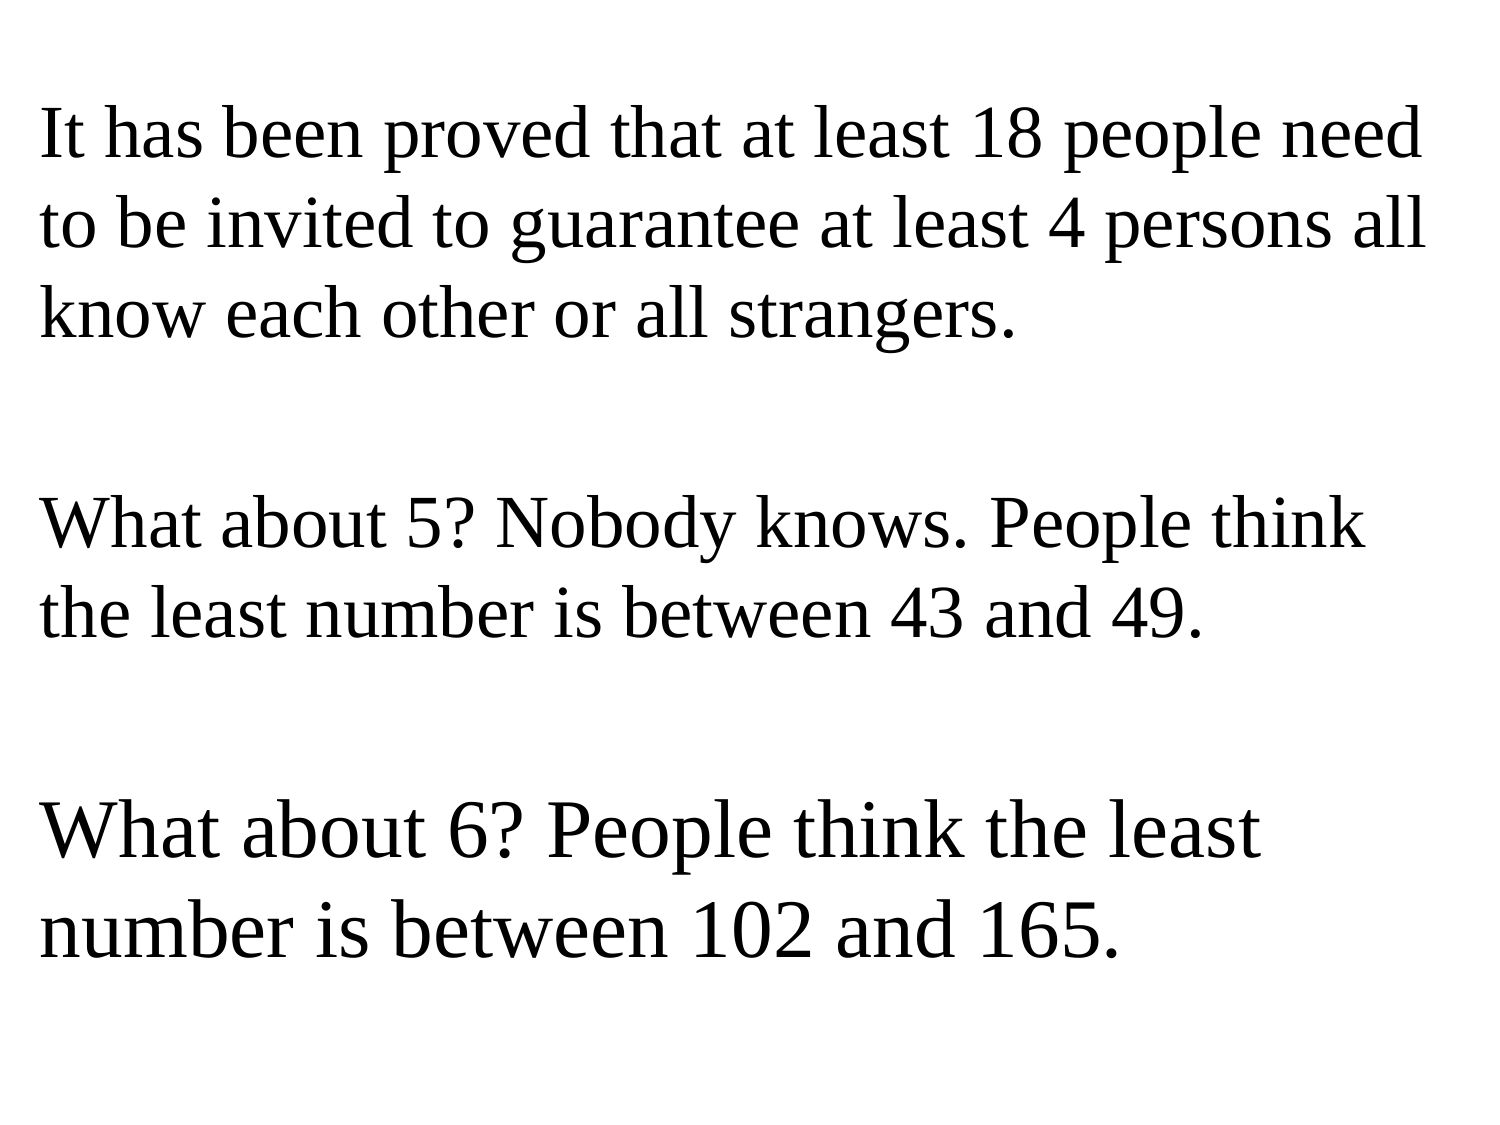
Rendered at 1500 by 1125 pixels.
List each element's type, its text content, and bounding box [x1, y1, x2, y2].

list It has been proved that at least 18 people need to be invited to guarantee at least 4 persons all know each other or all strangers. What about 5? Nobody knows. People think the least number is between 43 and 49. What about 6? People think the least number is between 102 and 165. [24, 75, 1450, 1005]
